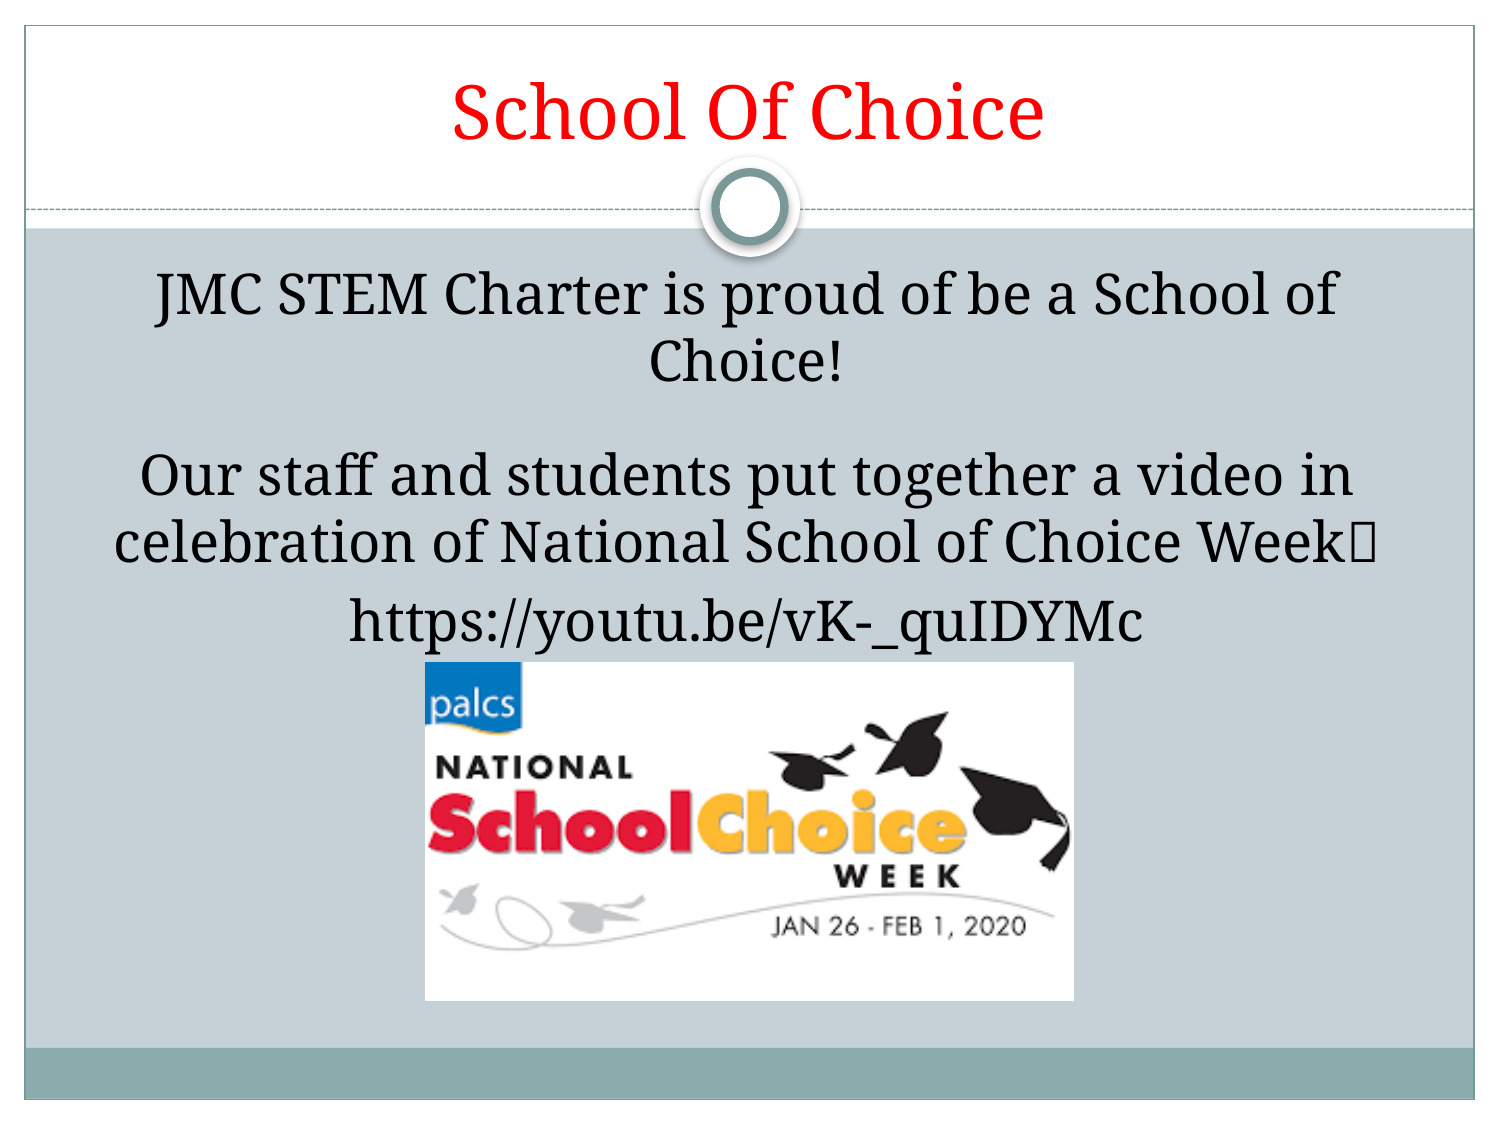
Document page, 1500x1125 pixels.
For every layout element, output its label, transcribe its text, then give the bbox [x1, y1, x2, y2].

title School Of Choice [49, 37, 1450, 162]
picture [425, 662, 1074, 1001]
list JMC STEM Charter is proud of be a School of Choice! Our staff and students put together a video in celebration of National School of Choice Week https://youtu.be/vK-_quIDYMc [49, 250, 1445, 1001]
